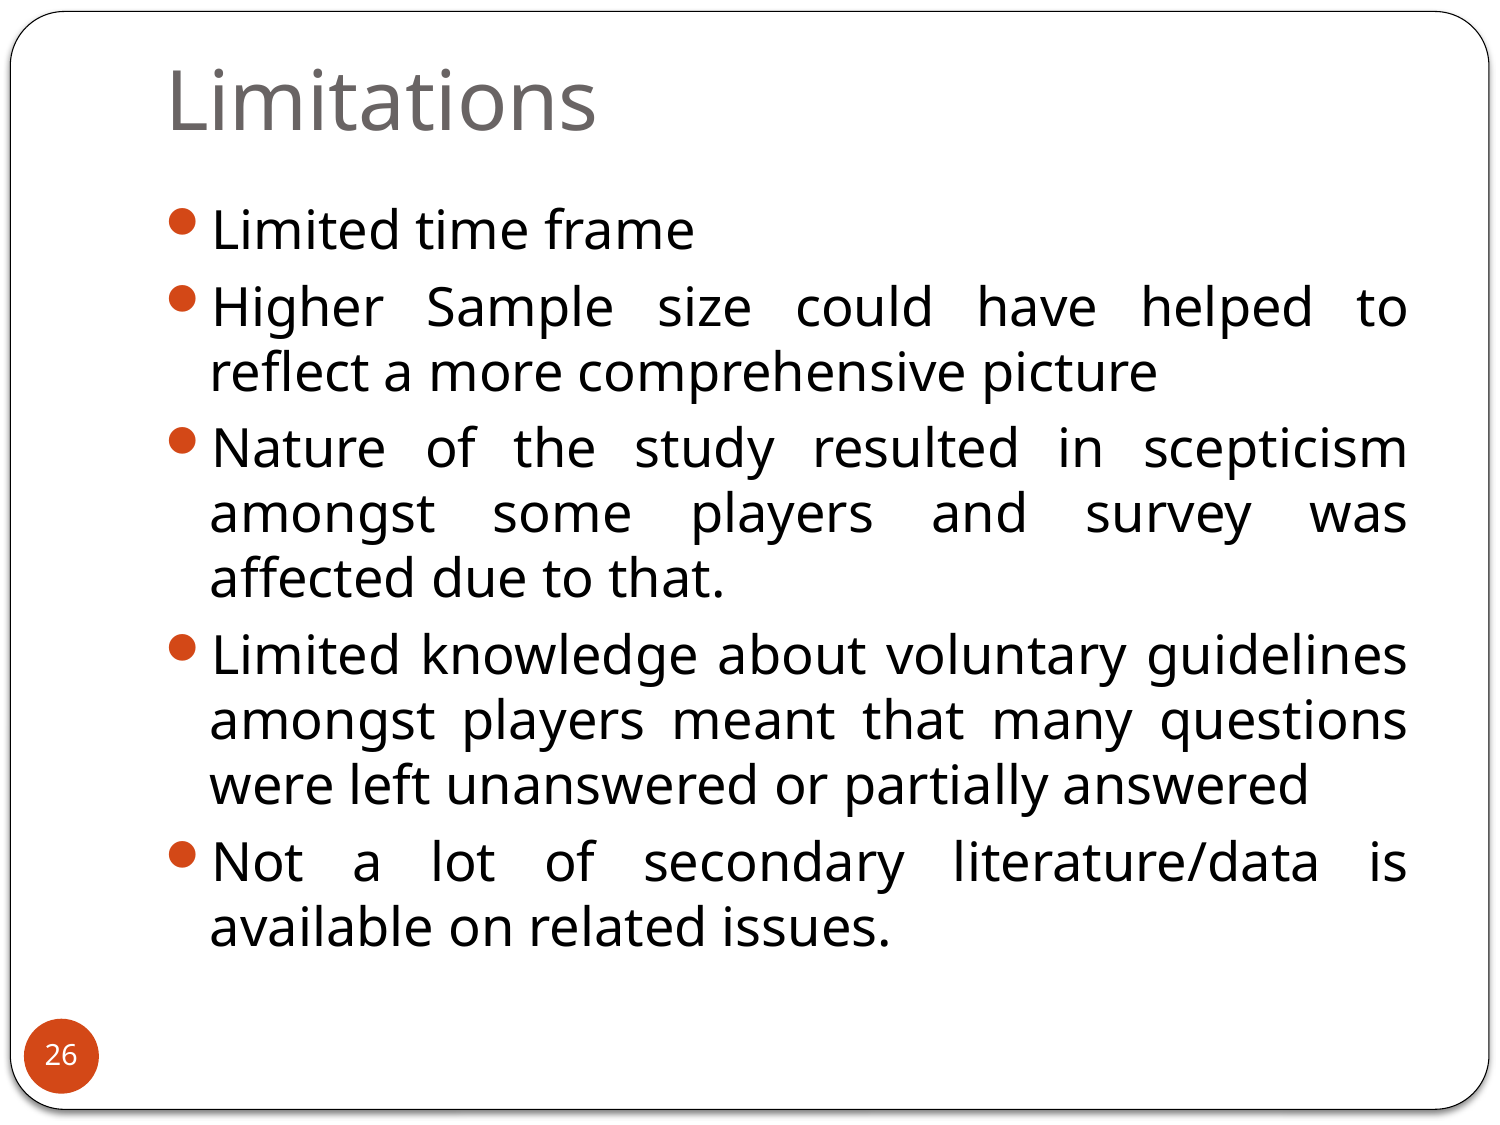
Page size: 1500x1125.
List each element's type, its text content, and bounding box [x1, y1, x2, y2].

slide_number 26 [23, 1018, 99, 1094]
title Limitations [149, 44, 1426, 163]
list Limited time frame Higher Sample size could have helped to reflect a more comprehensive picture Nature of the study resulted in scepticism amongst some players and survey was affected due to that. Limited knowledge about voluntary guidelines amongst players meant that many questions were left unanswered or partially answered Not a lot of secondary literature/data is available on related issues. [149, 187, 1426, 988]
